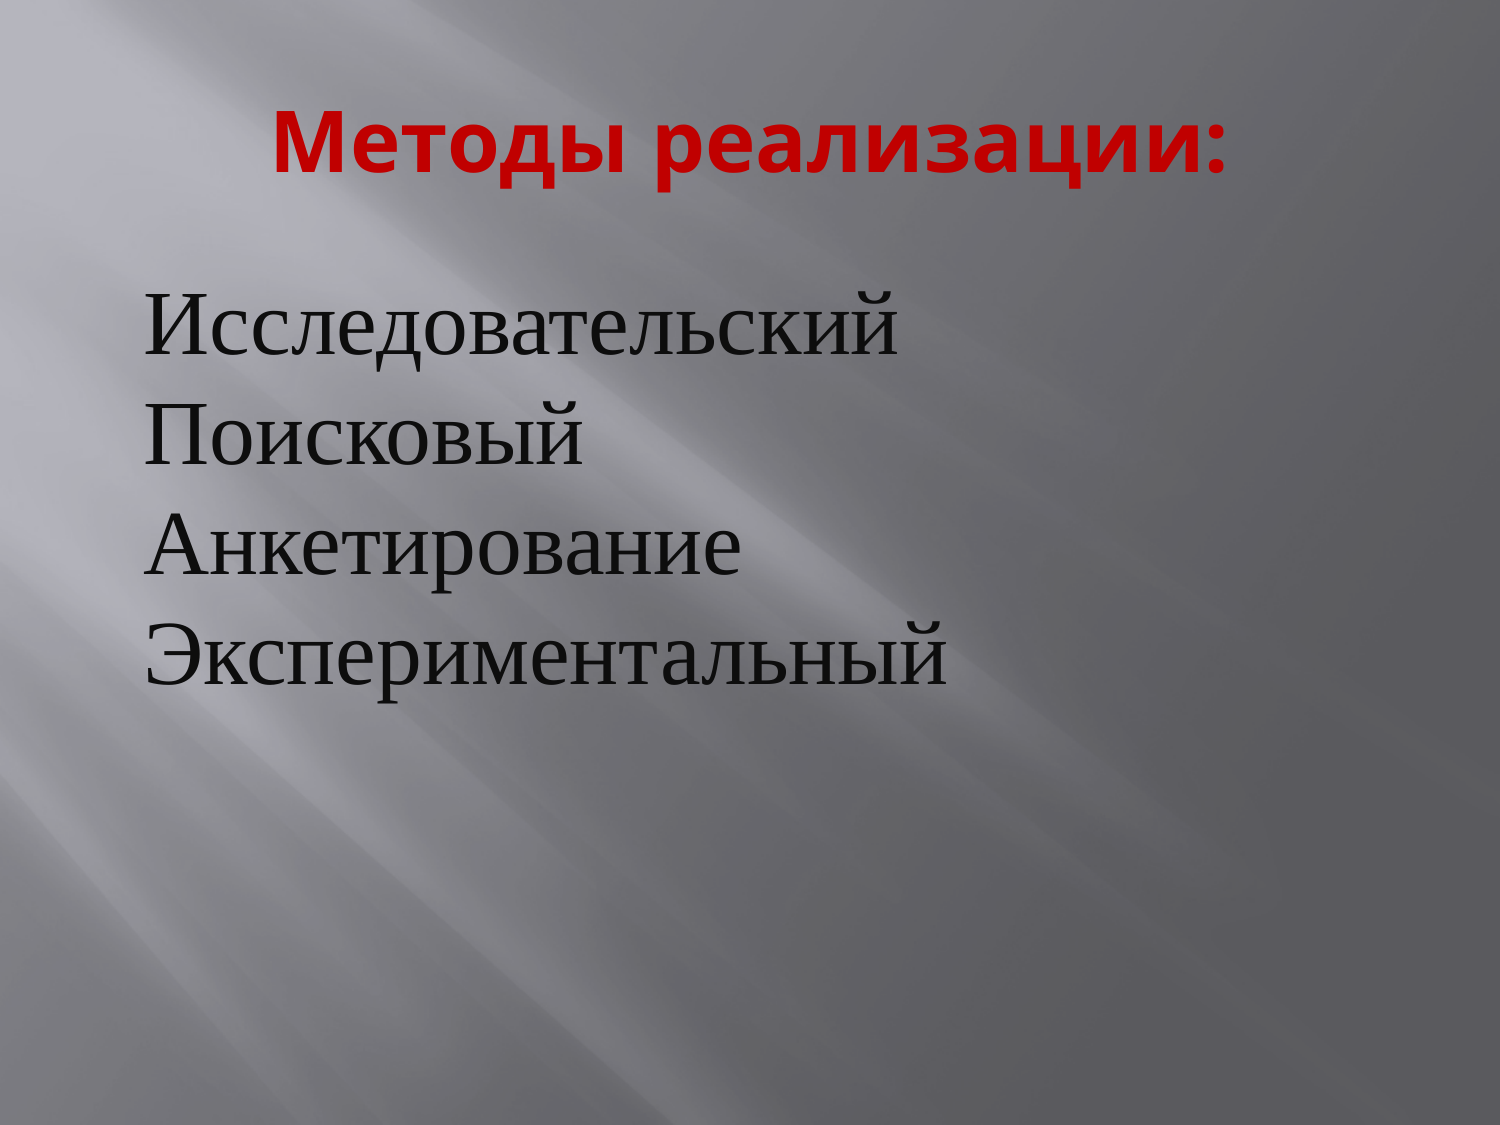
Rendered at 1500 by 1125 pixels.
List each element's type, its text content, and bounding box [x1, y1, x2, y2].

list [19, 609, 28, 622]
title Методы реализации: [75, 45, 1425, 233]
text_box Исследовательский Поисковый Анкетирование Экспериментальный [128, 255, 1371, 820]
